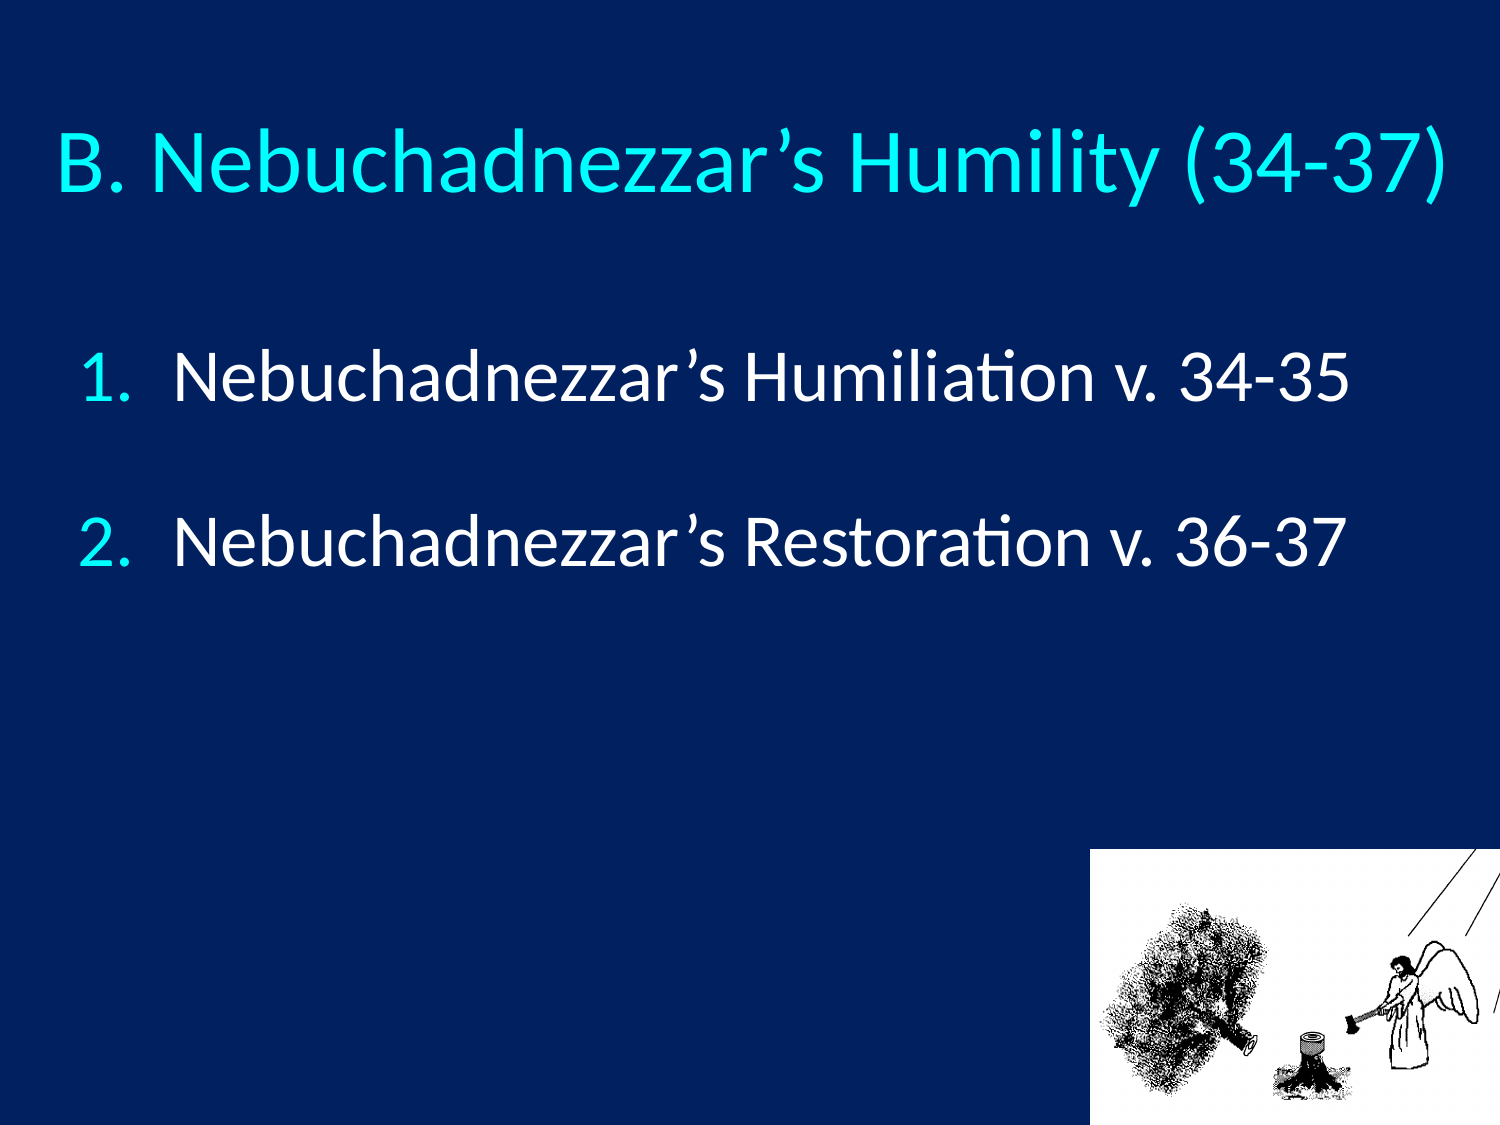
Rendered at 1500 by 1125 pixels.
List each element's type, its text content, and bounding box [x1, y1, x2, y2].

list Nebuchadnezzar’s Humiliation v. 34-35 Nebuchadnezzar’s Restoration v. 36-37 [62, 318, 1468, 995]
title B. Nebuchadnezzar’s Humility (34-37) [0, 62, 1488, 250]
picture [1090, 849, 1500, 1125]
